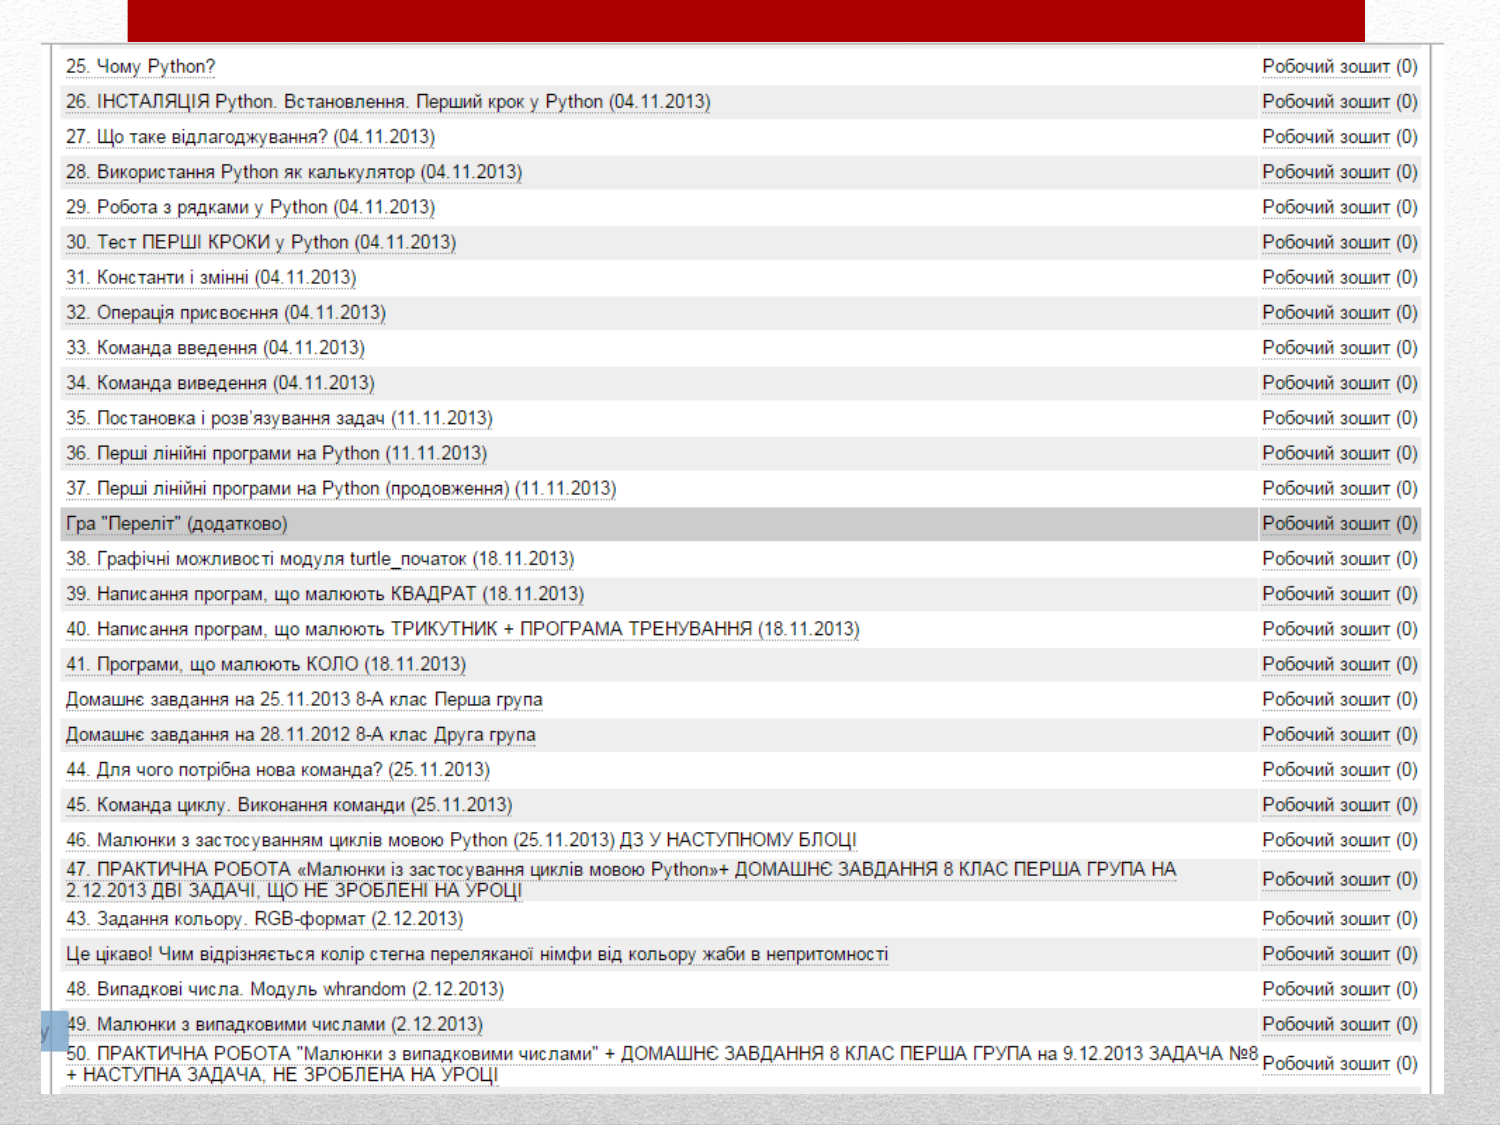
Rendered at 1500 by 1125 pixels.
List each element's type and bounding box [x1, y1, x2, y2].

picture [40, 41, 1445, 1095]
